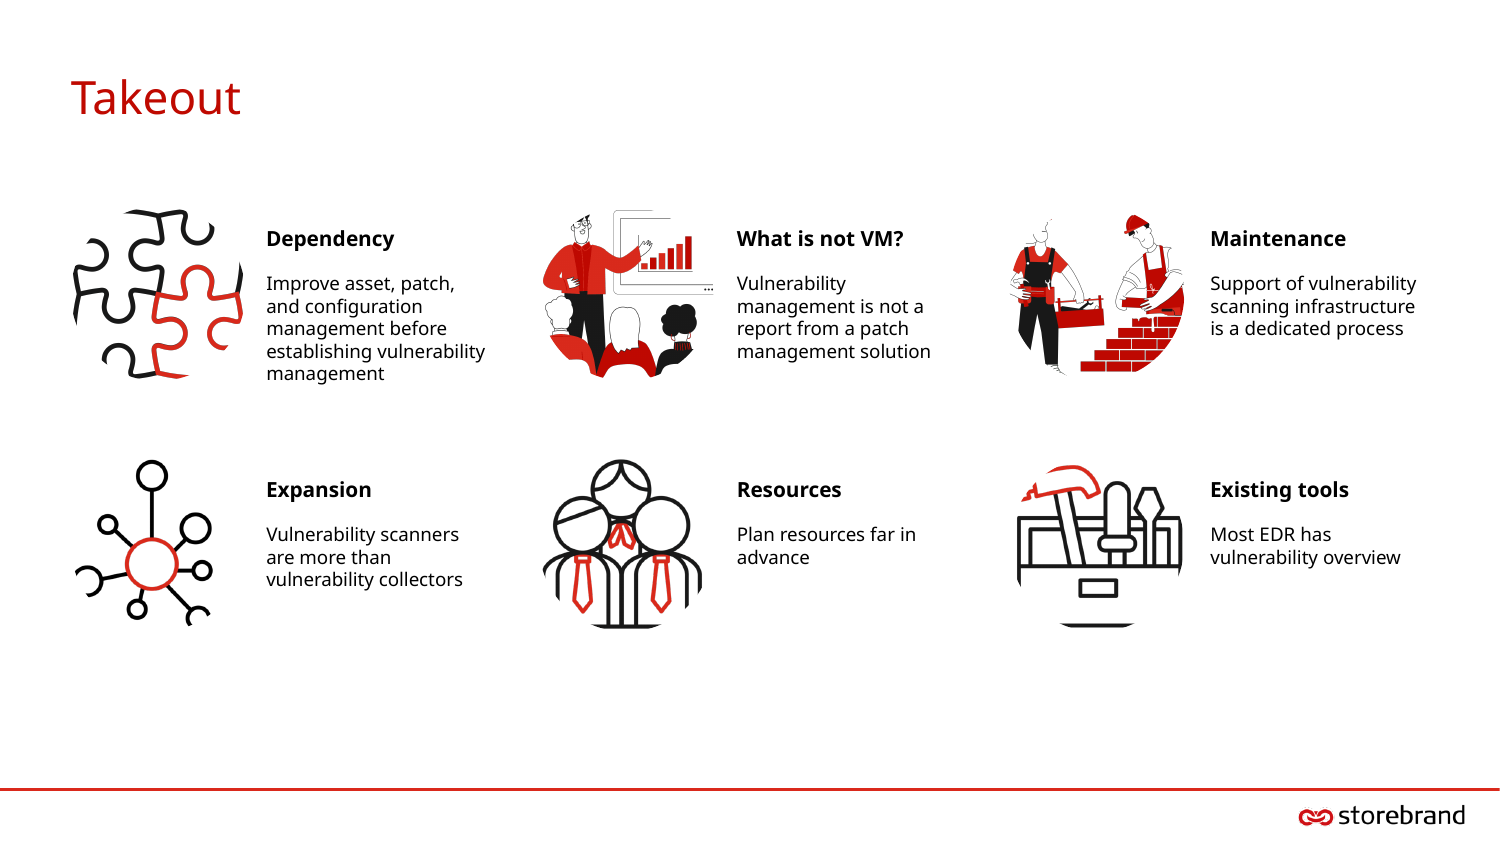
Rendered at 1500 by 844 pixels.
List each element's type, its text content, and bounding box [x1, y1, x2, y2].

list Vulnerability scanners are more than vulnerability collectors [266, 522, 485, 648]
picture [538, 457, 714, 632]
title Takeout [70, 68, 1430, 168]
list Maintenance [1210, 198, 1430, 259]
list Existing tools [1210, 449, 1429, 509]
picture [70, 206, 246, 381]
list What is not VM? [736, 198, 956, 259]
list Most EDR has vulnerability overview [1210, 522, 1430, 648]
list Expansion [266, 449, 485, 509]
list Plan resources far in advance [736, 522, 956, 648]
list Resources [736, 449, 956, 509]
picture [1297, 804, 1465, 830]
list Improve asset, patch, and configuration management before establishing vulnerability management [266, 272, 485, 397]
picture [538, 206, 714, 381]
picture [70, 457, 246, 632]
list Support of vulnerability scanning infrastructure is a dedicated process [1210, 272, 1430, 397]
picture [1009, 457, 1185, 632]
picture [1009, 206, 1185, 381]
list Vulnerability management is not a report from a patch management solution [736, 272, 956, 397]
list Dependency [266, 198, 485, 259]
